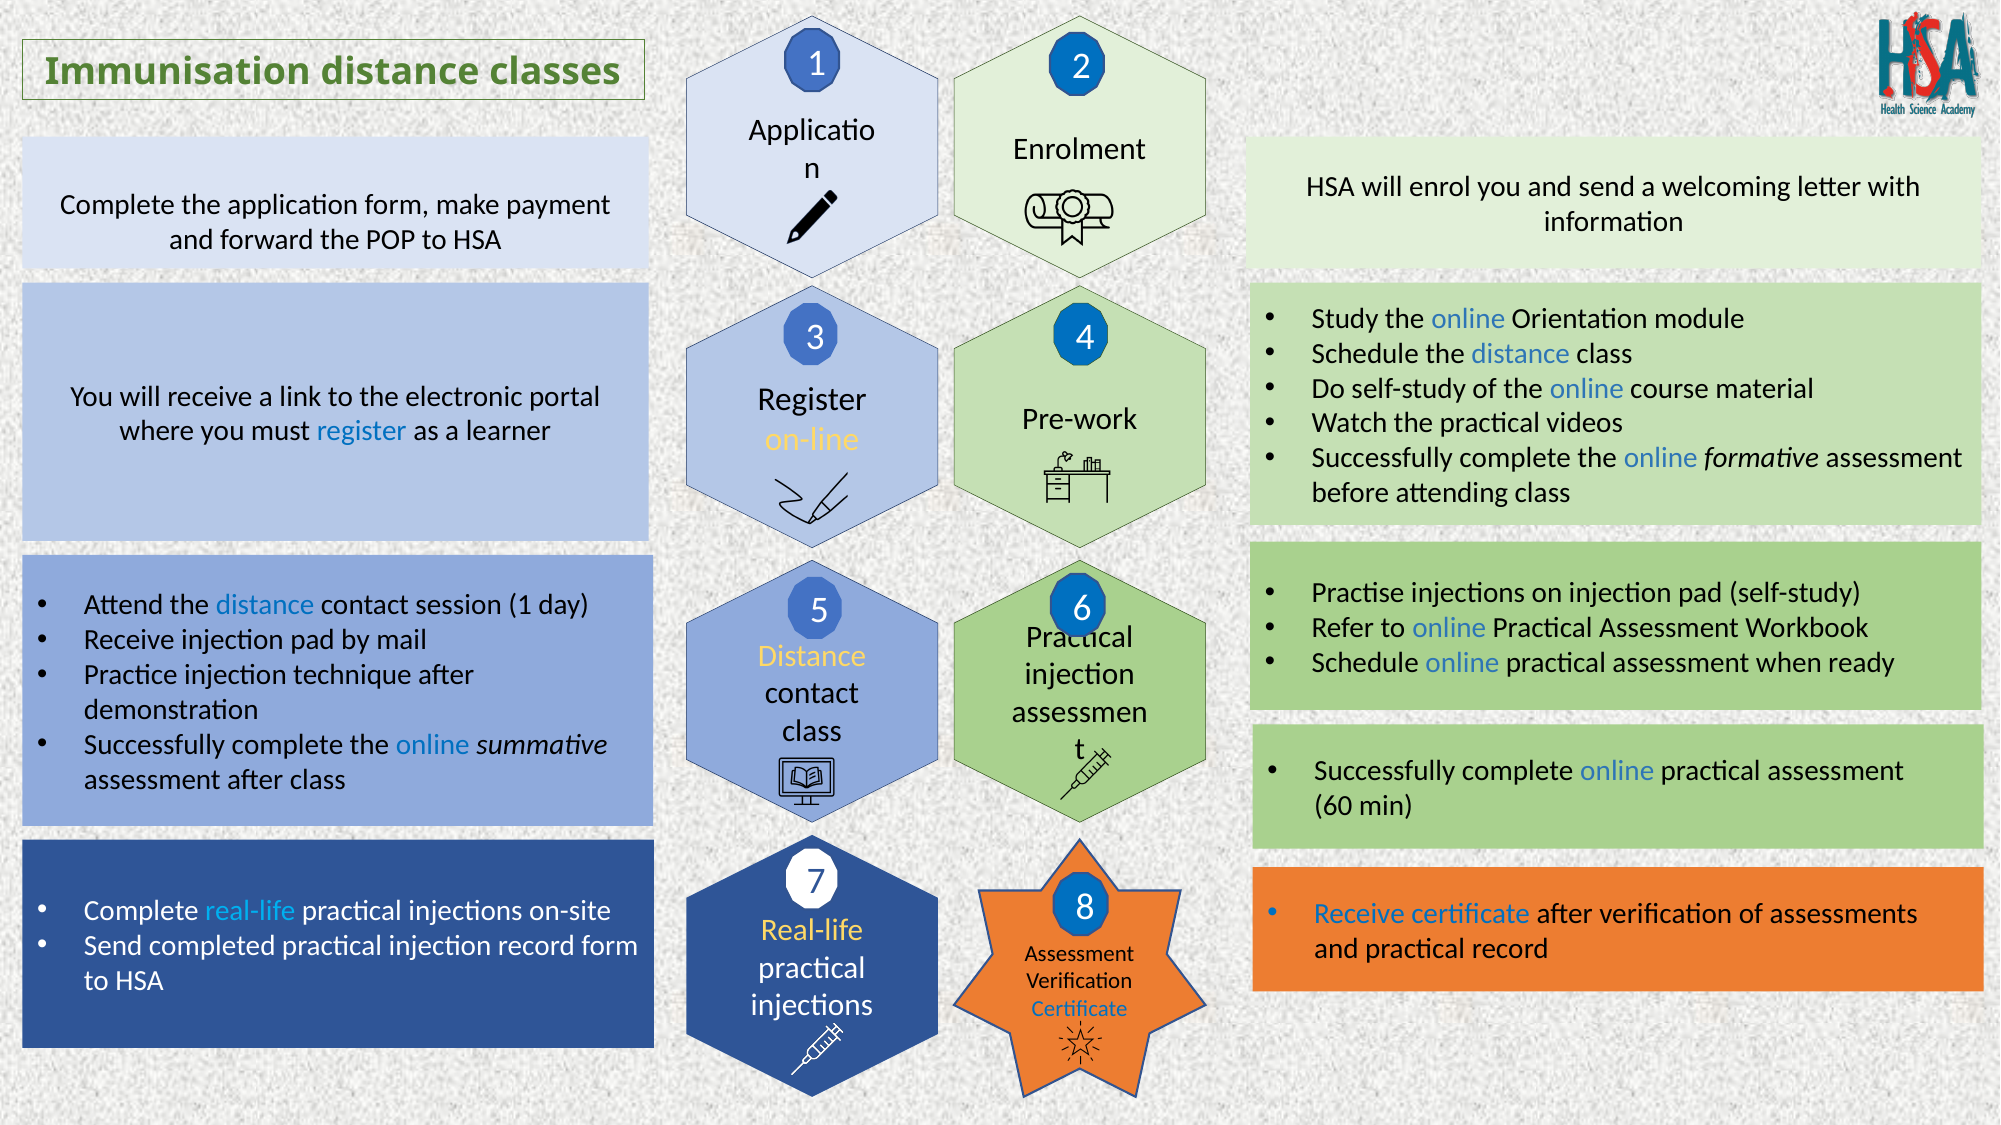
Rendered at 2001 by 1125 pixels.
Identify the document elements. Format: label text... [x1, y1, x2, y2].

text_box Assessment Verification Certificate [952, 837, 1208, 1099]
text_box 2 [1048, 31, 1105, 96]
text_box Immunisation distance classes [22, 39, 645, 100]
text_box Study the online Orientation module Schedule the distance class Do self-study of the online course material Watch the practical videos Successfully complete the online formative assessment before attending class [1249, 282, 1982, 526]
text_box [686, 285, 938, 548]
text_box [686, 560, 938, 823]
text_box 8 [1052, 872, 1109, 937]
text_box Enrolment [953, 14, 1207, 259]
text_box Practical injection assessment [953, 559, 1207, 824]
text_box You will receive a link to the electronic portal where you must register as a learner [21, 282, 650, 542]
picture [0, 0, 2000, 1125]
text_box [686, 15, 938, 278]
text_box Complete the application form, make payment and forward the POP to HSA [21, 136, 650, 269]
text_box Successfully complete online practical assessment (60 min) [1251, 723, 1985, 850]
text_box Practise injections on injection pad (self-study) Refer to online Practical Assessment Workbook Schedule online practical assessment when ready [1249, 541, 1982, 711]
text_box Real-life practical injections [685, 833, 939, 1099]
text_box Receive certificate after verification of assessments and practical record [1251, 866, 1985, 992]
text_box Complete real-life practical injections on-site Send completed practical injection record form to HSA [21, 839, 655, 1049]
text_box Attend the distance contact session (1 day) Receive injection pad by mail Practice injection technique after demonstration Successfully complete the online summative assessment after class [21, 554, 654, 827]
text_box 6 [1049, 572, 1106, 637]
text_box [953, 285, 1206, 548]
text_box 7 [783, 846, 840, 911]
text_box Enrolment [1061, 270, 1098, 280]
text_box HSA will enrol you and send a welcoming letter with information [1245, 136, 1982, 269]
